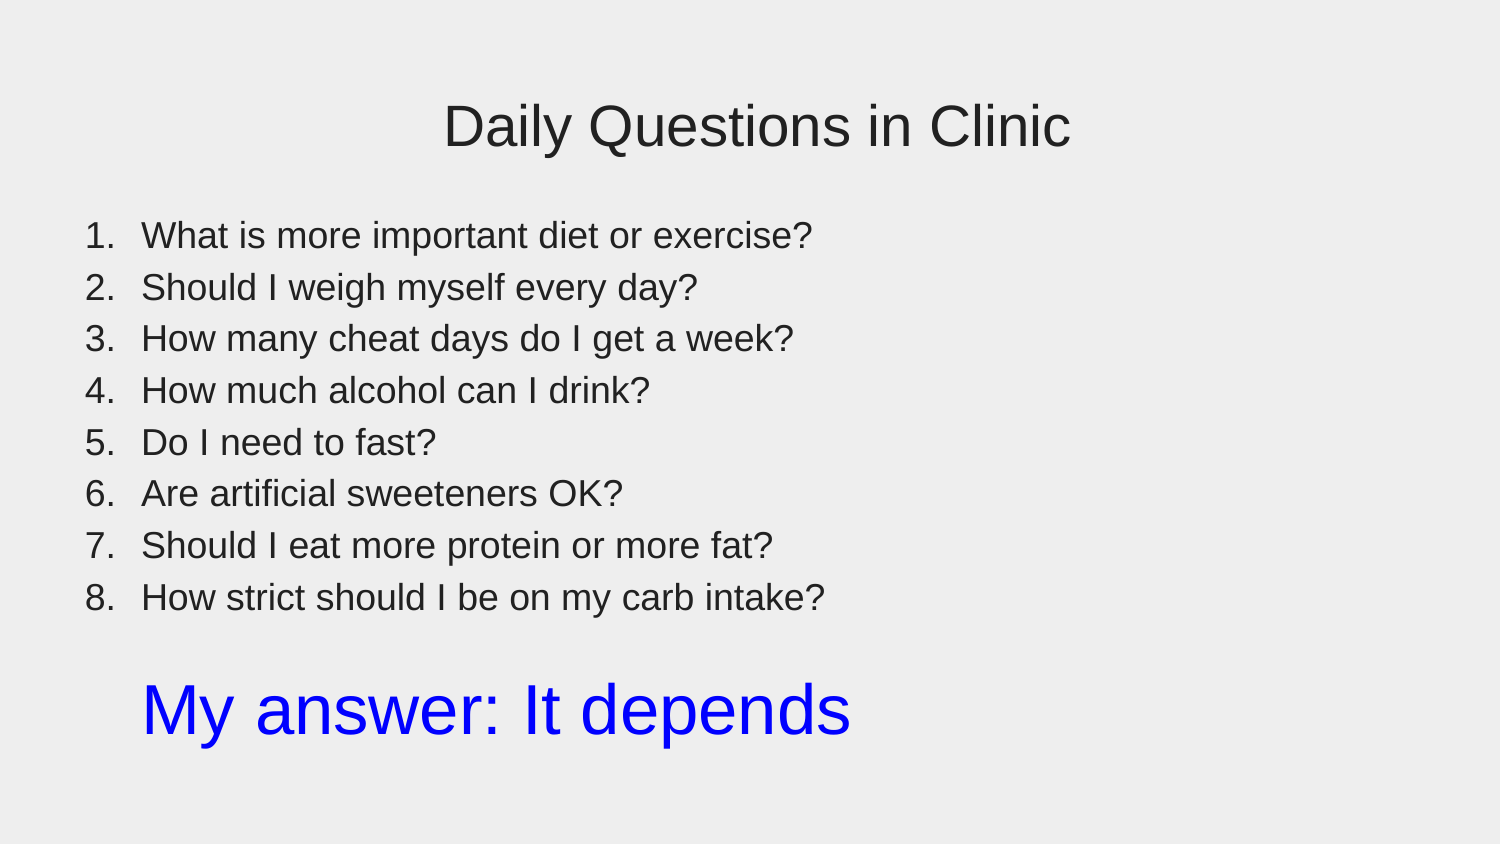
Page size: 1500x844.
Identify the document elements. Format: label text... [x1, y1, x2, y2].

list What is more important diet or exercise? Should I weigh myself every day? How many cheat days do I get a week? How much alcohol can I drink? Do I need to fast? Are artificial sweeteners OK? Should I eat more protein or more fat? How strict should I be on my carb intake? My answer: It depends [51, 189, 1449, 750]
title Daily Questions in Clinic [51, 72, 1449, 167]
